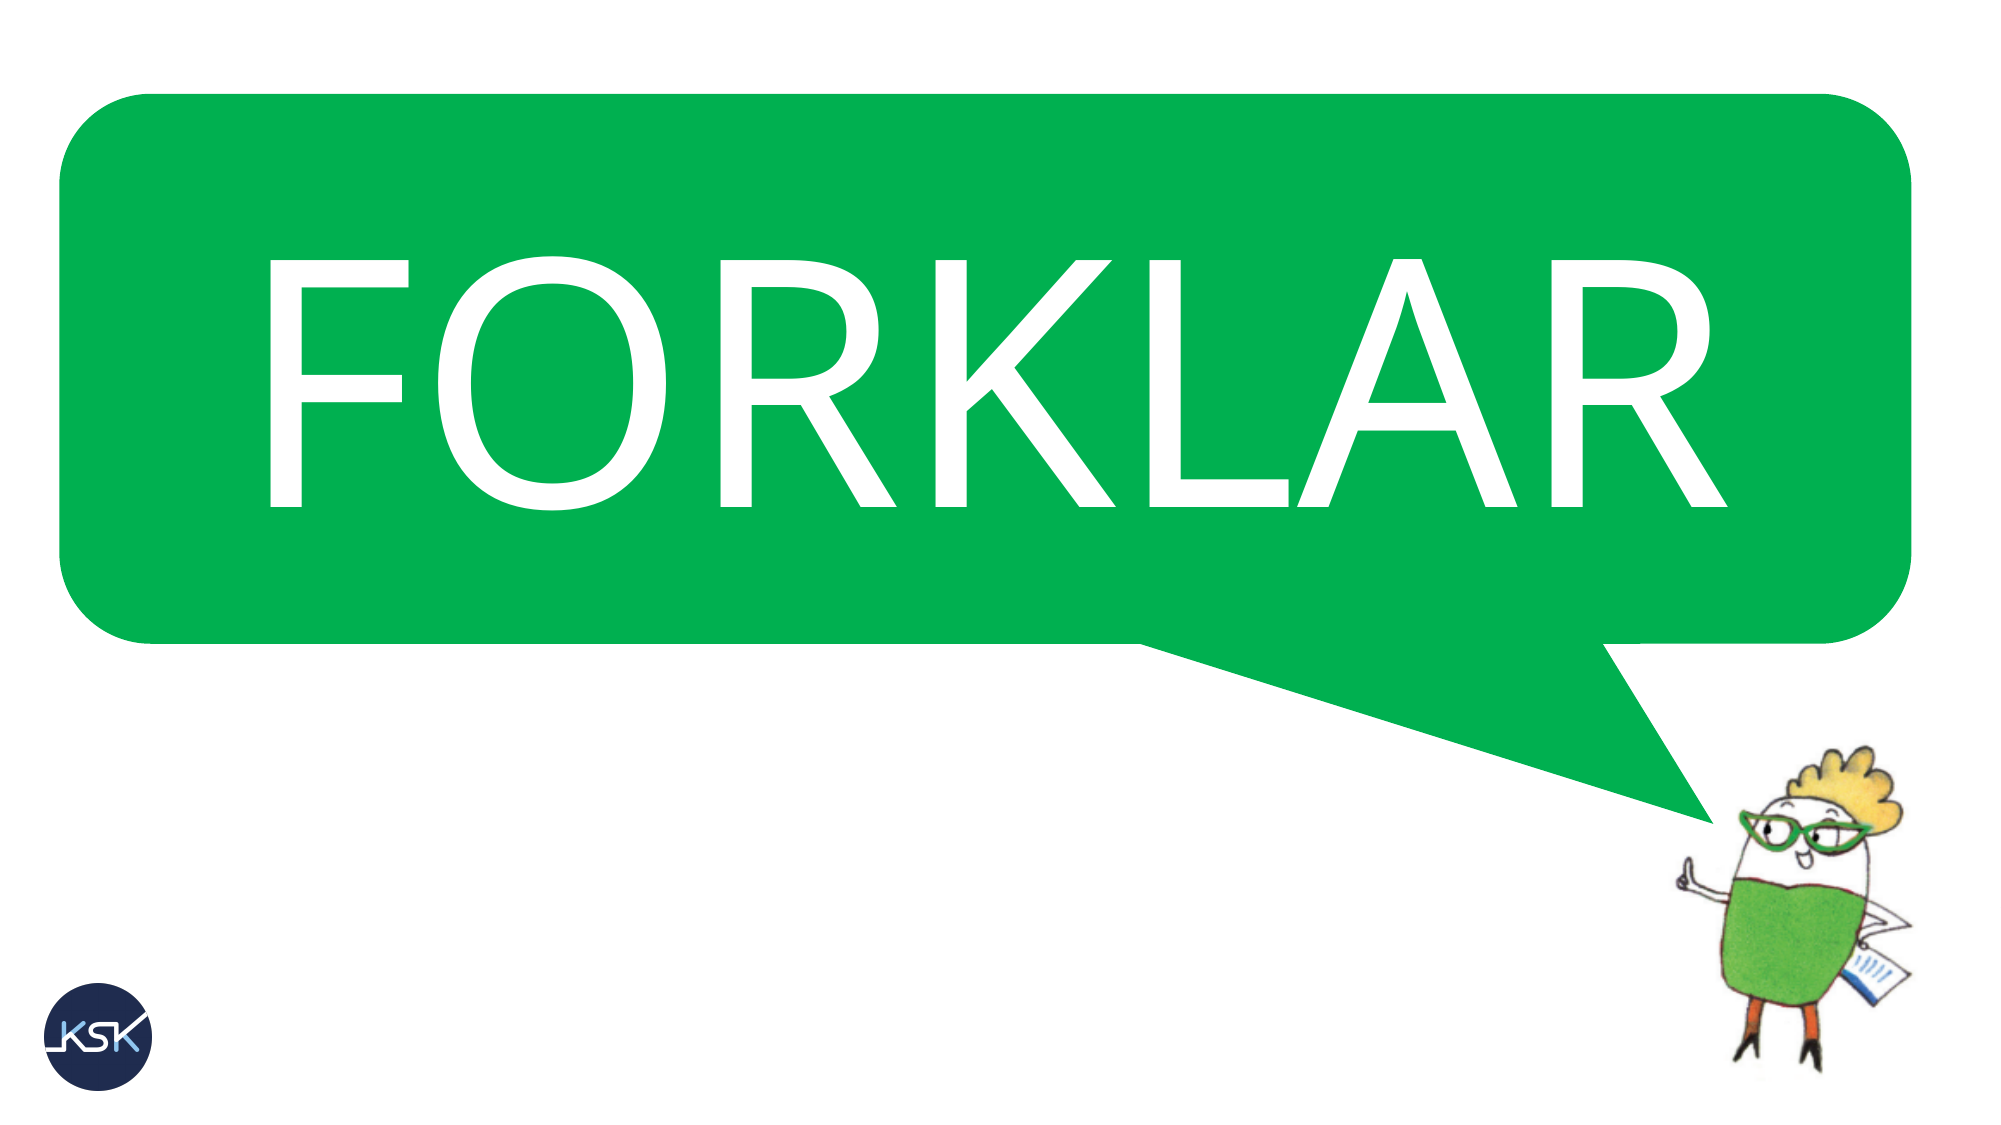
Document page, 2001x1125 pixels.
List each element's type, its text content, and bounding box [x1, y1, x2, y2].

picture [44, 983, 152, 1091]
text_box FORKLAR [58, 92, 1913, 807]
picture [1654, 713, 1969, 1111]
